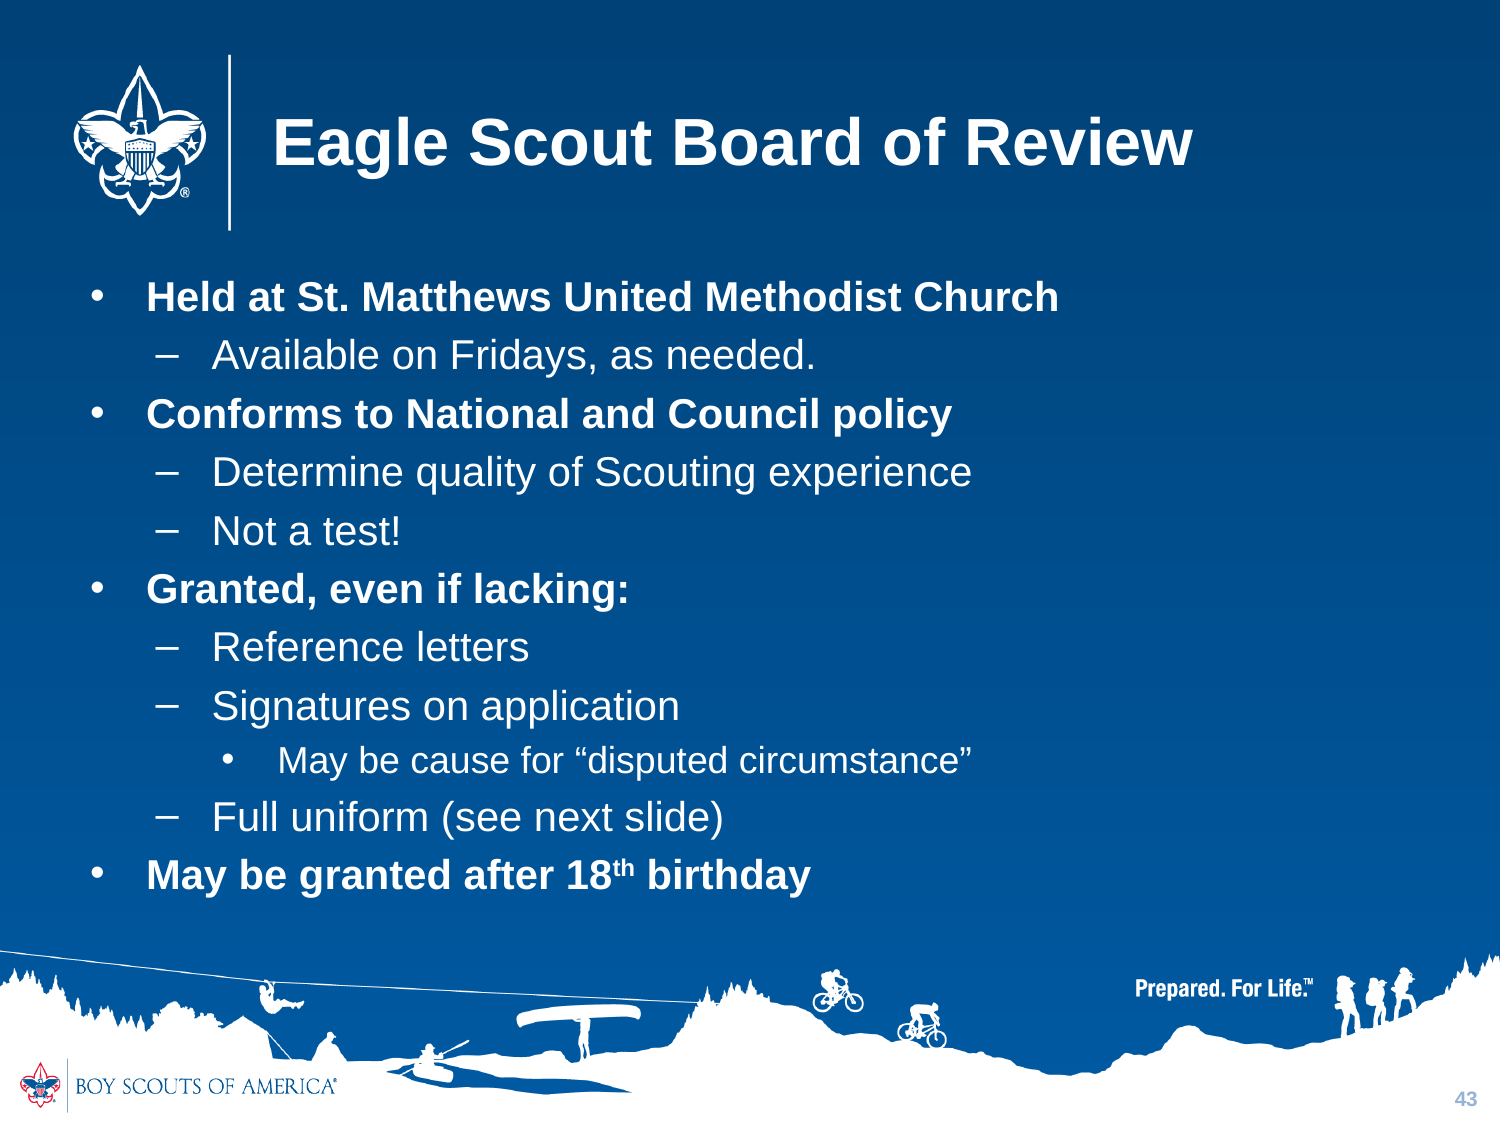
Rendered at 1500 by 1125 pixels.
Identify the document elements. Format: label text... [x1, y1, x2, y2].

title Eagle Scout Board of Review [256, 44, 1413, 233]
list Held at St. Matthews United Methodist Church Available on Fridays, as needed. Conforms to National and Council policy Determine quality of Scouting experience Not a test! Granted, even if lacking: Reference letters Signatures on application May be cause for “disputed circumstance” Full uniform (see next slide) May be granted after 18th birthday [74, 262, 1426, 1006]
picture [73, 54, 231, 231]
slide_number 43 [1425, 1067, 1493, 1125]
picture [0, 950, 1500, 1125]
